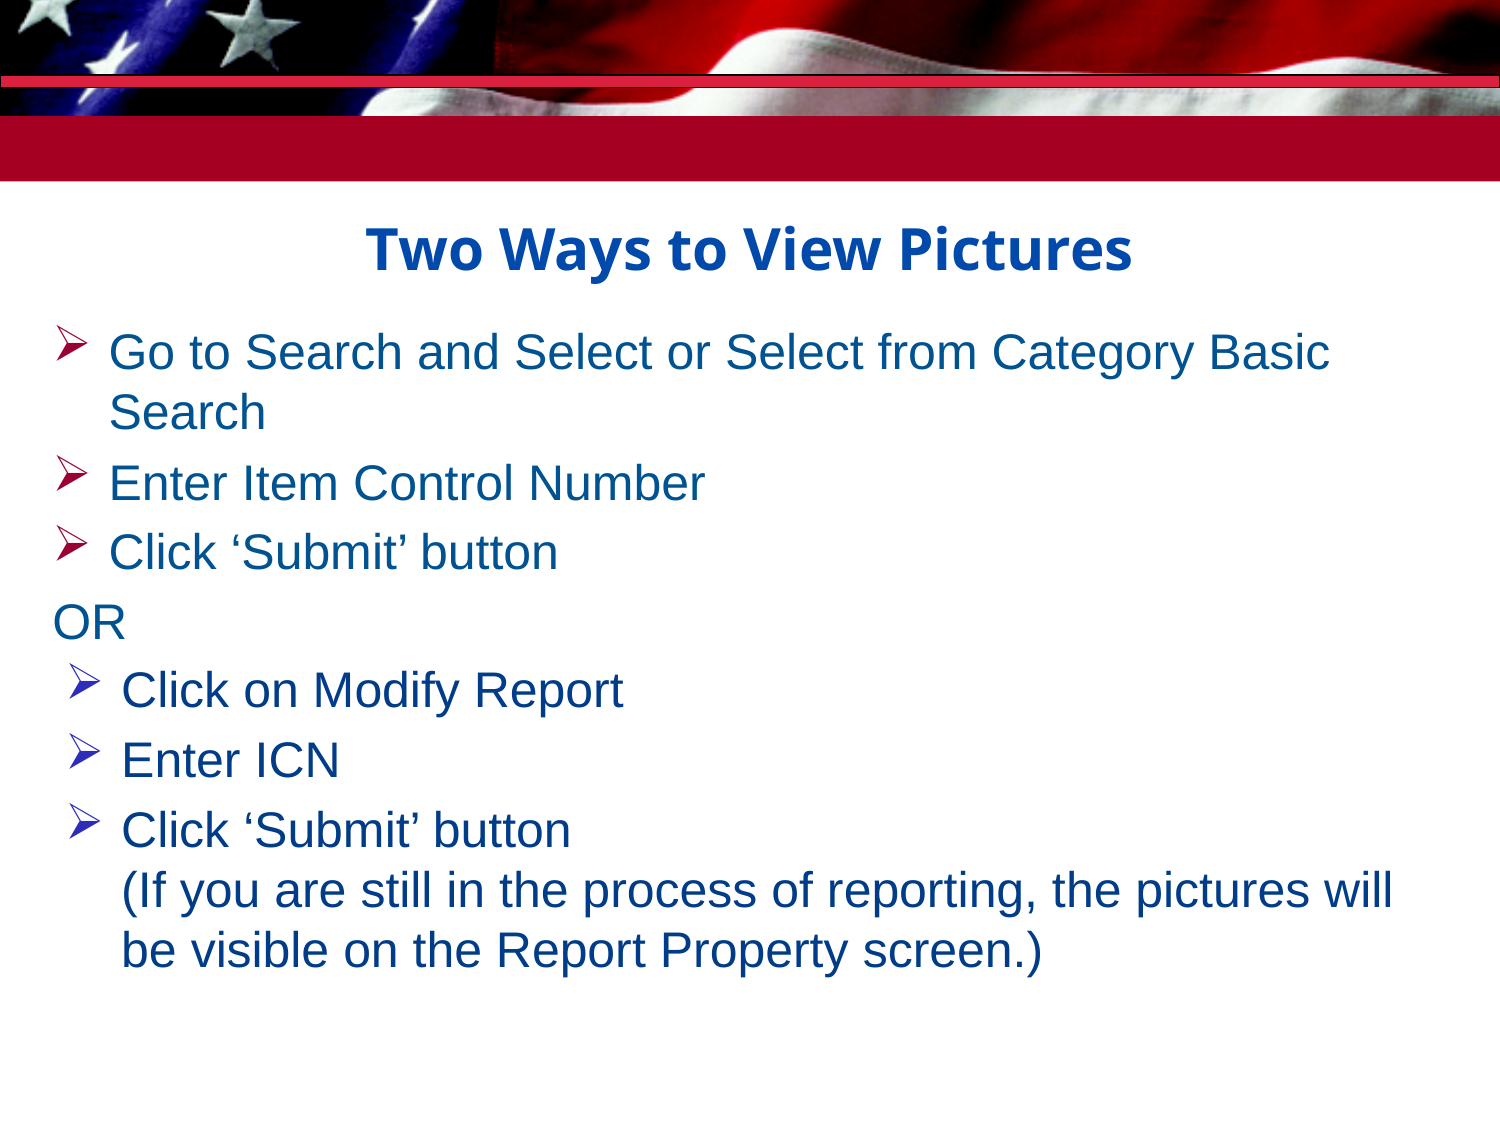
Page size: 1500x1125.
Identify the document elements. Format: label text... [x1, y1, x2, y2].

picture [0, 88, 1500, 116]
picture [0, 0, 1500, 74]
text_box Two Ways to View Pictures [0, 212, 1500, 350]
text_box Go to Search and Select or Select from Category Basic Search Enter Item Control Number Click ‘Submit’ button OR [37, 312, 1450, 638]
list Click on Modify Report Enter ICN Click ‘Submit’ button (If you are still in the process of reporting, the pictures will be visible on the Report Property screen.) [49, 649, 1413, 1001]
text_box [0, 74, 1500, 88]
